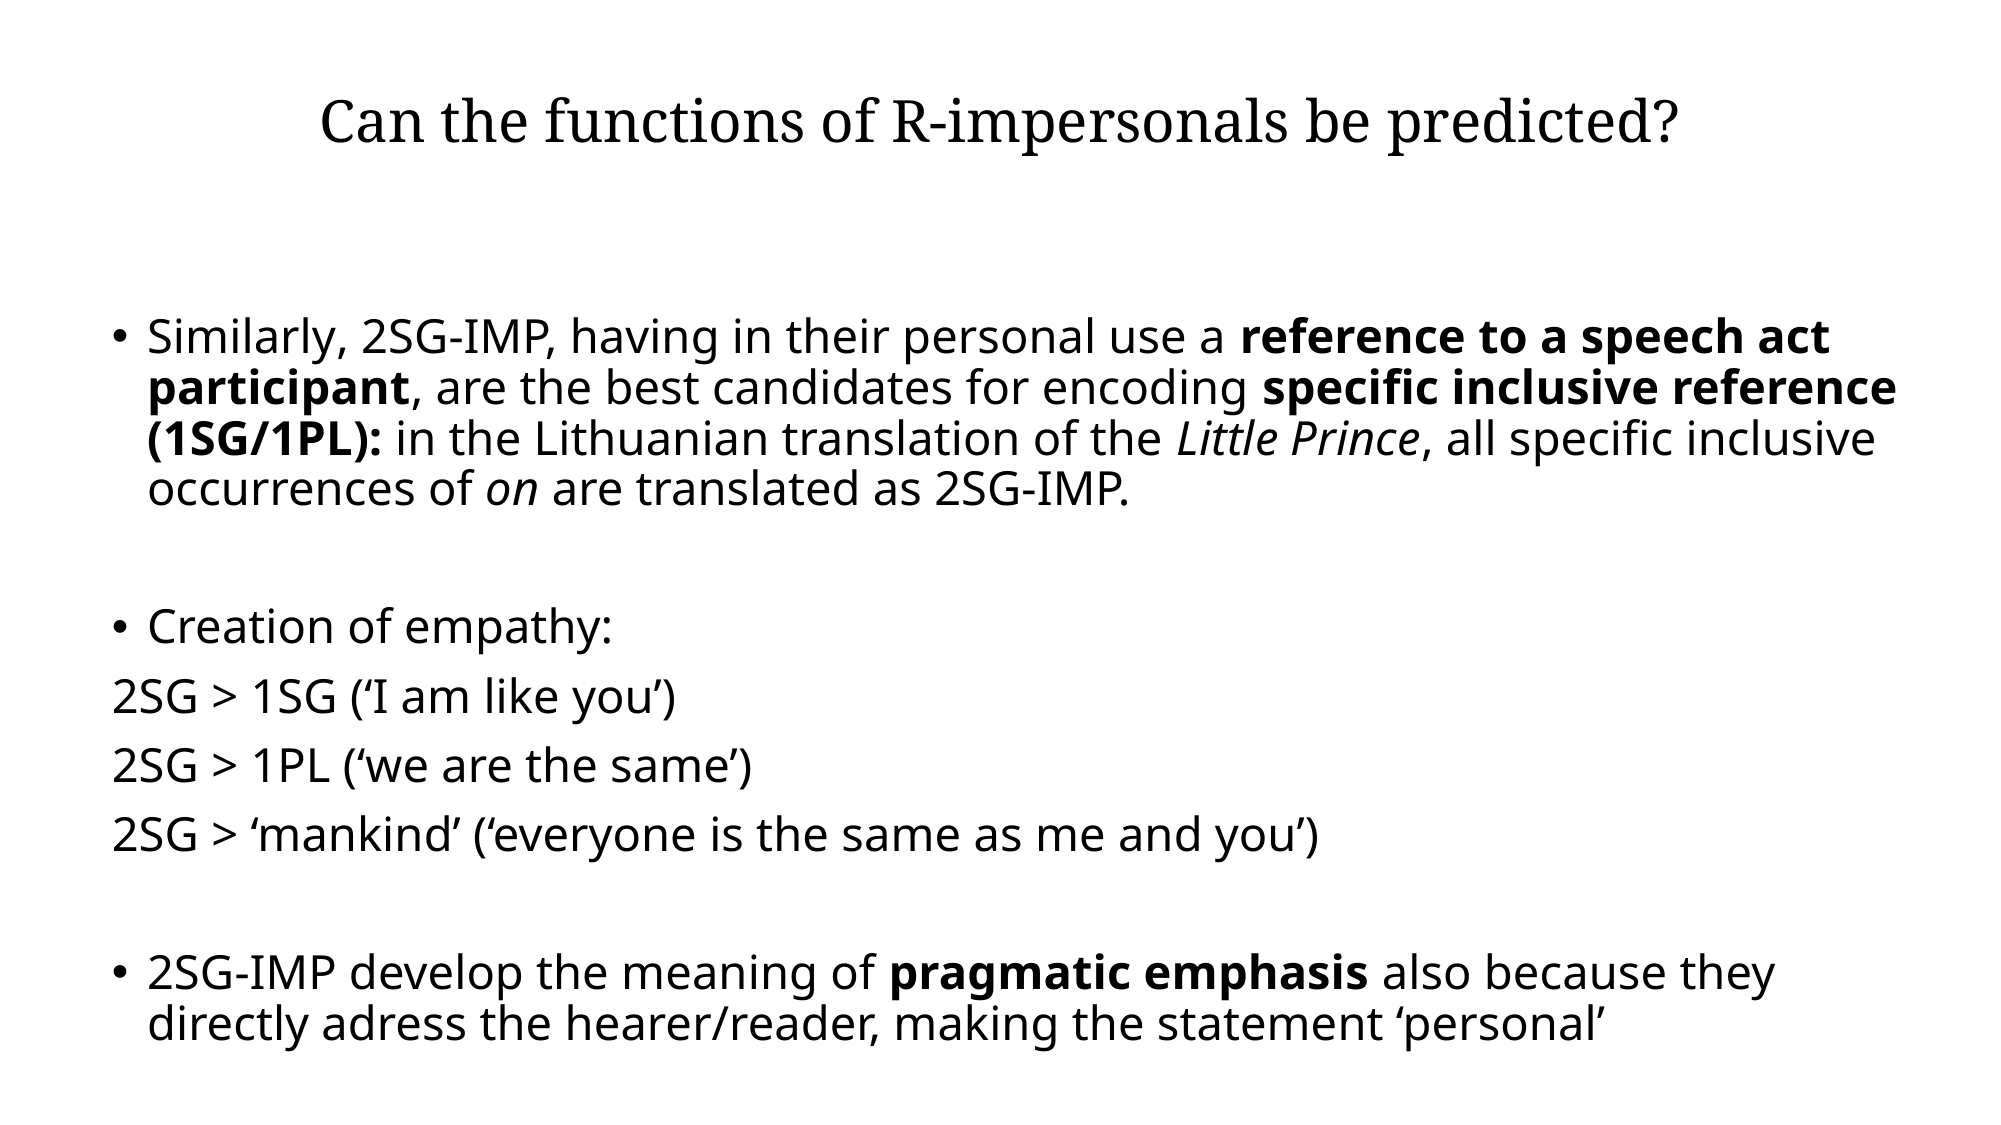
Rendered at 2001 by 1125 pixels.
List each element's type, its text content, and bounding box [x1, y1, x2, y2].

title Can the functions of R-impersonals be predicted? [0, 60, 2000, 186]
list Similarly, 2SG-IMP, having in their personal use a reference to a speech act participant, are the best candidates for encoding specific inclusive reference (1SG/1PL): in the Lithuanian translation of the Little Prince, all specific inclusive occurrences of on are translated as 2SG-IMP. Creation of empathy: 2SG > 1SG (‘I am like you’) 2SG > 1PL (‘we are the same’) 2SG > ‘mankind’ (‘everyone is the same as me and you’) 2SG-IMP develop the meaning of pragmatic emphasis also because they directly adress the hearer/reader, making the statement ‘personal’ [96, 230, 1920, 1059]
